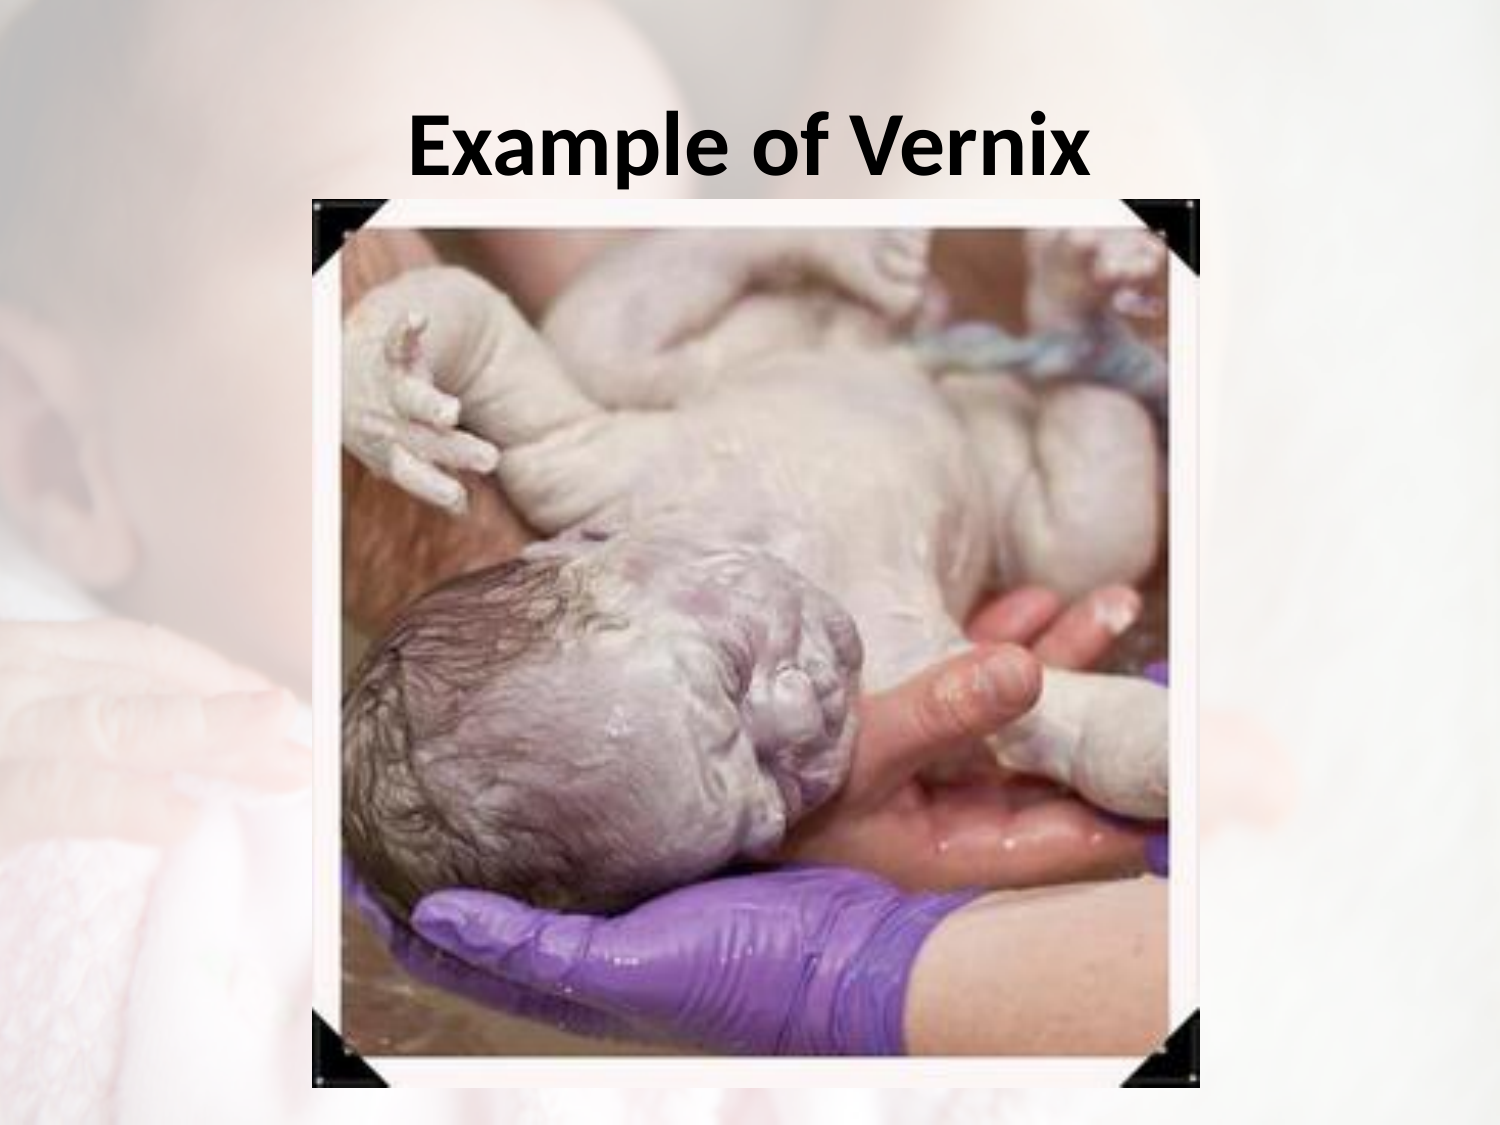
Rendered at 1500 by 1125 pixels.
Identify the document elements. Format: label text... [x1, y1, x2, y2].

title Example of Vernix [75, 45, 1425, 233]
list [312, 199, 1201, 1088]
